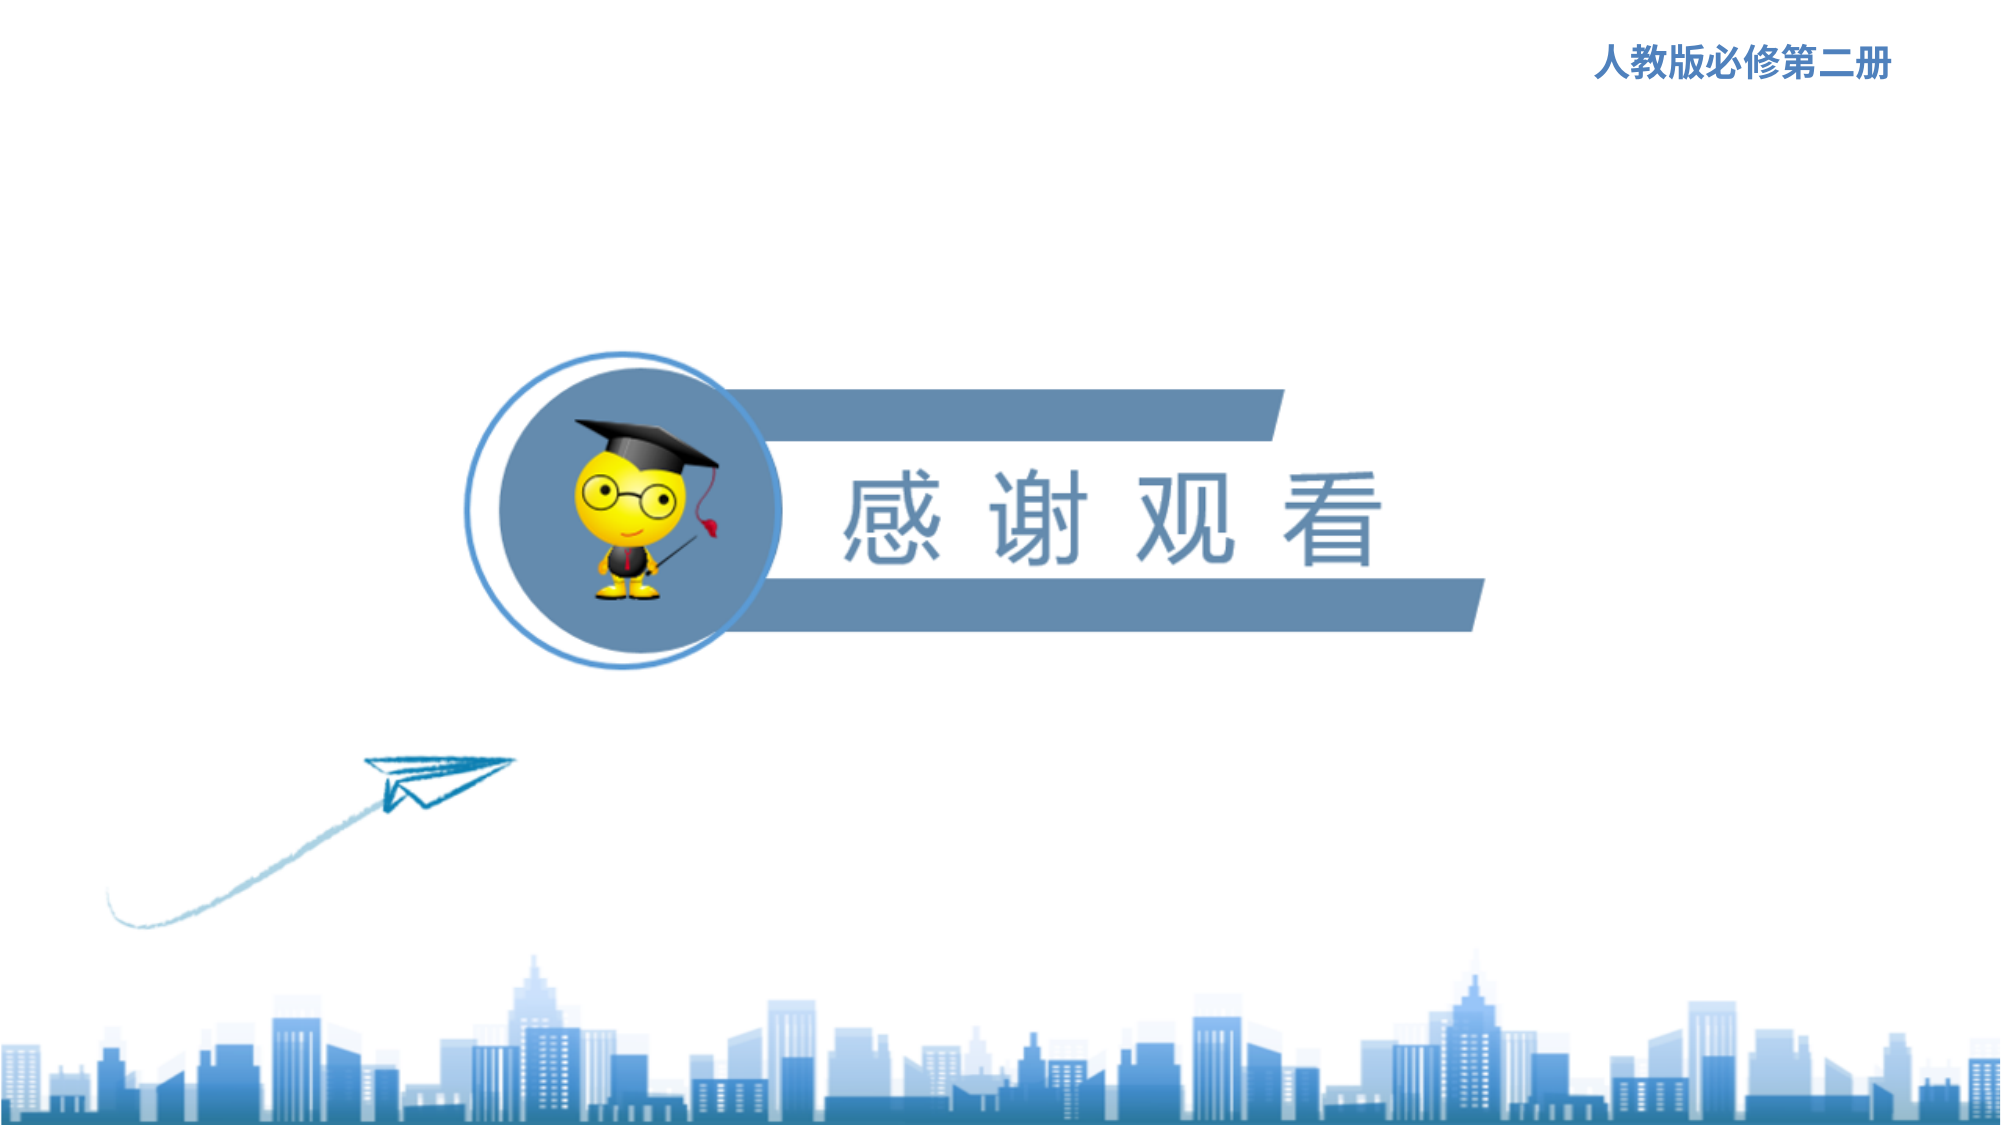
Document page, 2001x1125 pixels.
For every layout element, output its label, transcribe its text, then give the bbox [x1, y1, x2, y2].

text_box 人教版必修第二册 [1578, 31, 1936, 92]
picture [0, 0, 2001, 1125]
